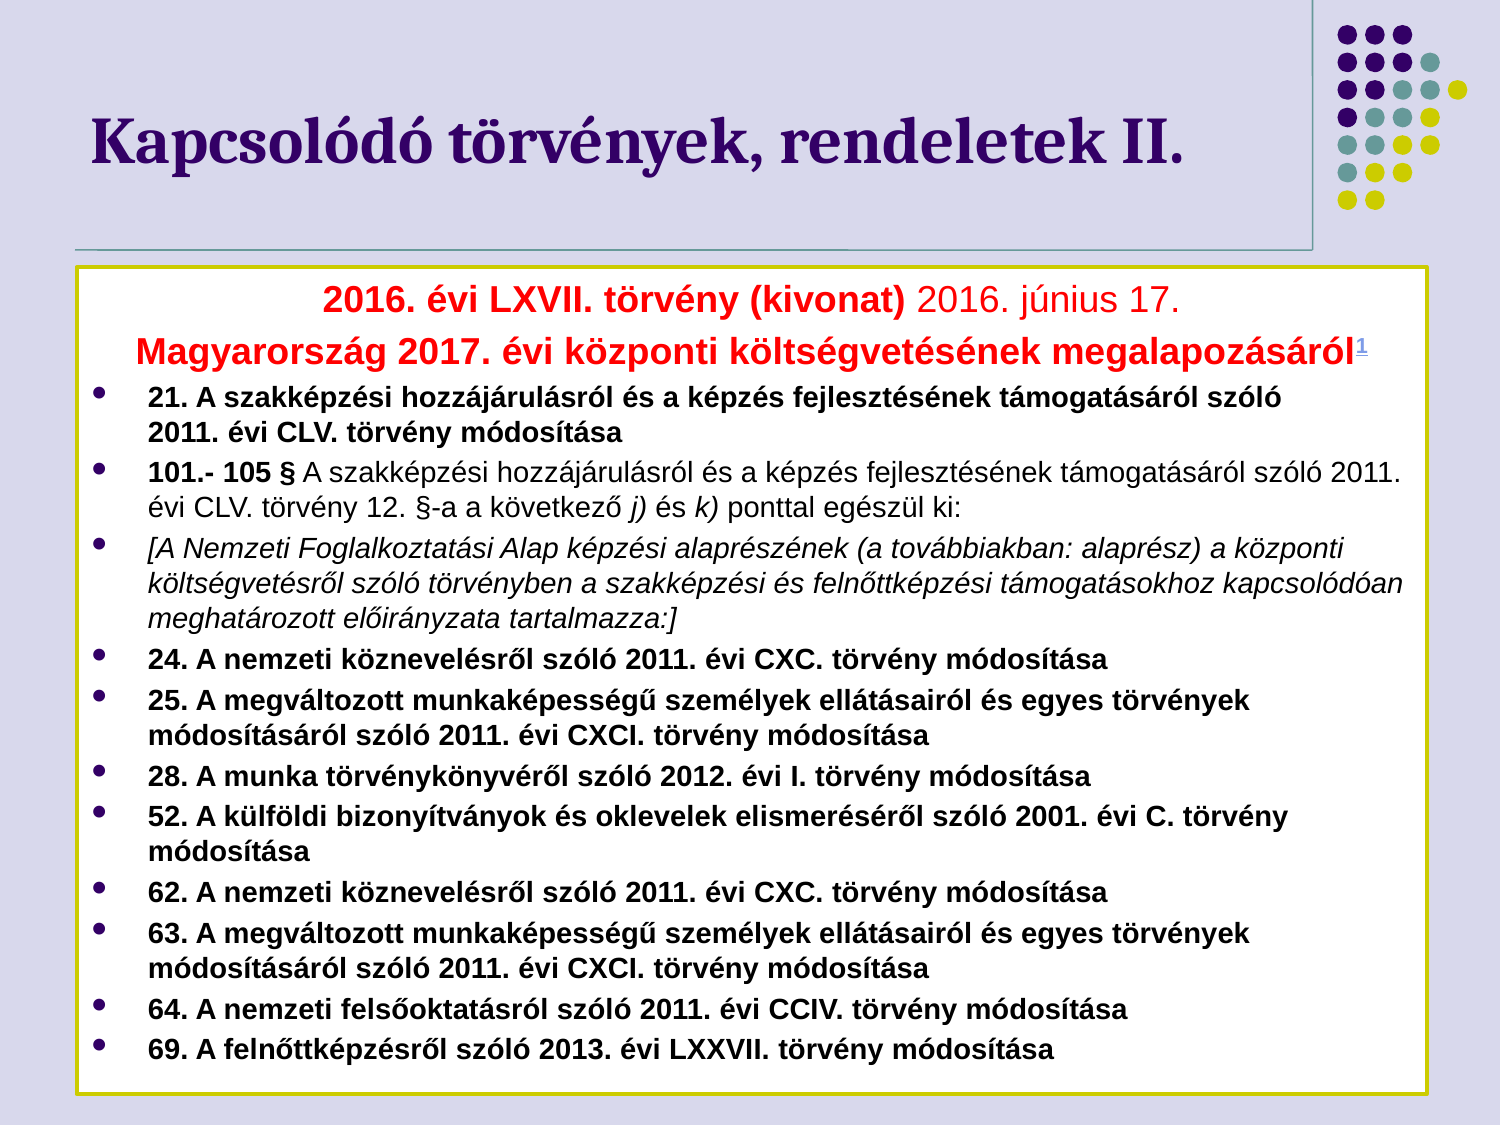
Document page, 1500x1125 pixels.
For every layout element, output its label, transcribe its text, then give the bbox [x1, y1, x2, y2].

list 2016. évi LXVII. törvény (kivonat) 2016. június 17. Magyarország 2017. évi központi költségvetésének megalapozásáról1 21. A szakképzési hozzájárulásról és a képzés fejlesztésének támogatásáról szóló 2011. évi CLV. törvény módosítása 101.- 105 § A szakképzési hozzájárulásról és a képzés fejlesztésének támogatásáról szóló 2011. évi CLV. törvény 12. §-a a következő j) és k) ponttal egészül ki: [A Nemzeti Foglalkoztatási Alap képzési alaprészének (a továbbiakban: alaprész) a központi költségvetésről szóló törvényben a szakképzési és felnőttképzési támogatásokhoz kapcsolódóan meghatározott előirányzata tartalmazza:] 24. A nemzeti köznevelésről szóló 2011. évi CXC. törvény módosítása 25. A megváltozott munkaképességű személyek ellátásairól és egyes törvények módosításáról szóló 2011. évi CXCI. törvény módosítása 28. A munka törvénykönyvéről szóló 2012. évi I. törvény módosítása 52. A külföldi bizonyítványok és oklevelek elismeréséről szóló 2001. évi C. törvény módosítása 62. A nemzeti köznevelésről szóló 2011. évi CXC. törvény módosítása 63. A megváltozott munkaképességű személyek ellátásairól és egyes törvények módosításáról szóló 2011. évi CXCI. törvény módosítása 64. A nemzeti felsőoktatásról szóló 2011. évi CCIV. törvény módosítása 69. A felnőttképzésről szóló 2013. évi LXXVII. törvény módosítása [75, 265, 1429, 1096]
title Kapcsolódó törvények, rendeletek II. [75, 20, 1313, 185]
